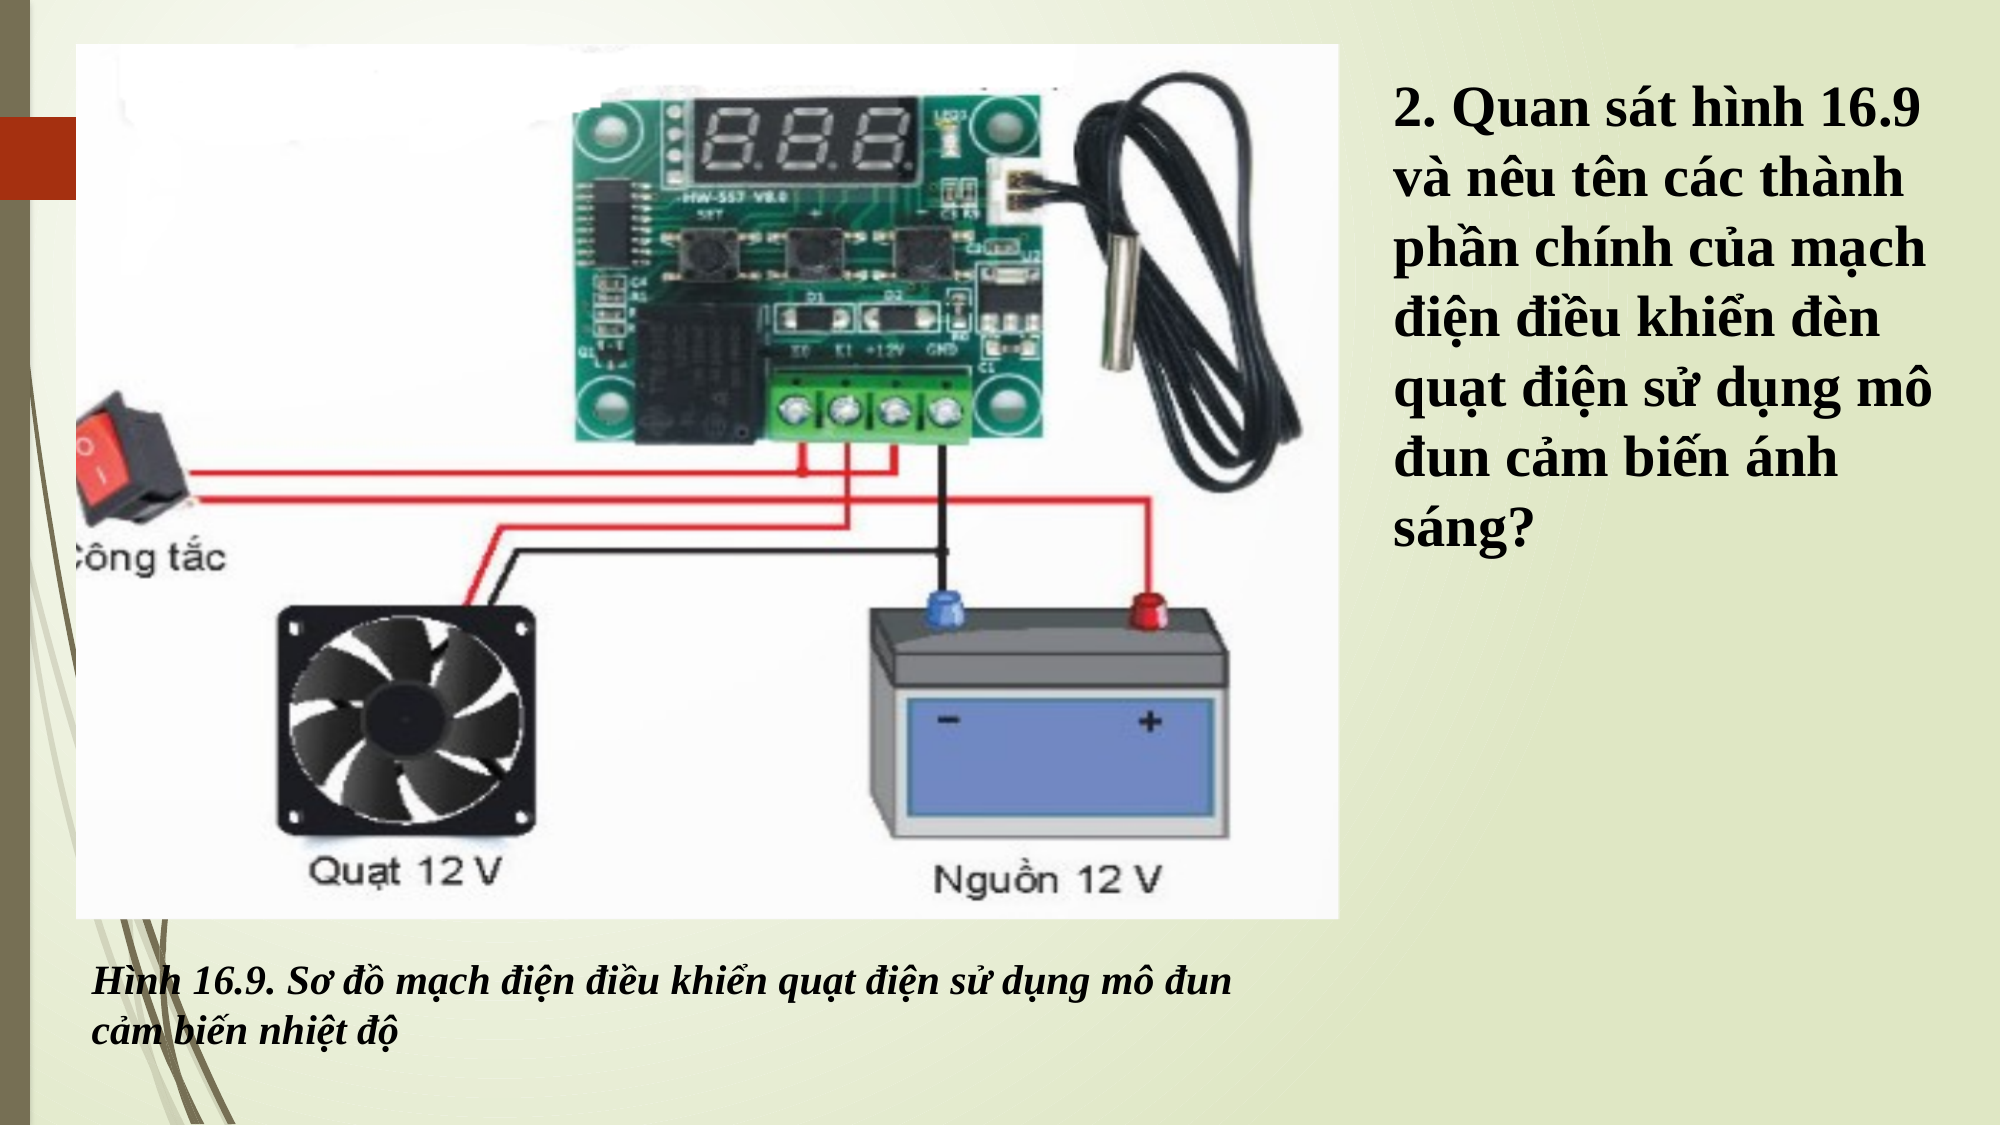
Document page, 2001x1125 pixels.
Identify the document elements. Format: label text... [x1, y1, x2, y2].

picture [76, 44, 1340, 921]
text_box 2. Quan sát hình 16.9 và nêu tên các thành phần chính của mạch điện điều khiển đèn quạt điện sử dụng mô đun cảm biến ánh sáng? [1379, 61, 1969, 566]
text_box Hình 16.9. Sơ đồ mạch điện điều khiển quạt điện sử dụng mô đun cảm biến nhiệt độ [76, 945, 1271, 1061]
